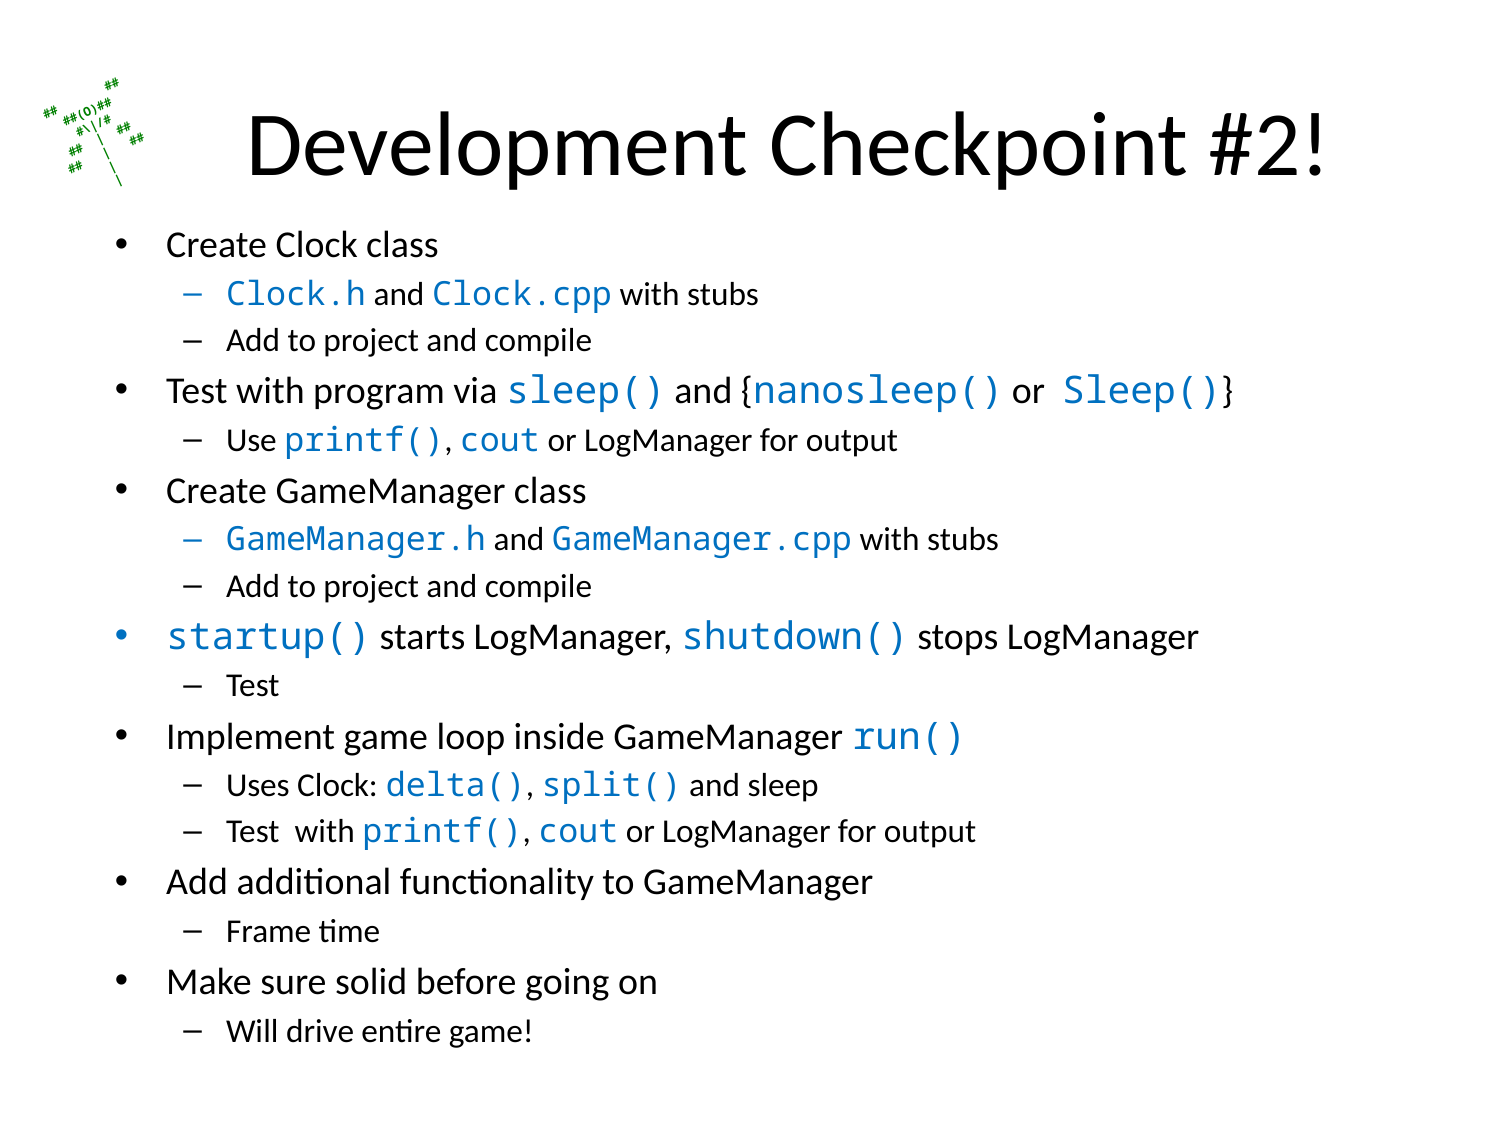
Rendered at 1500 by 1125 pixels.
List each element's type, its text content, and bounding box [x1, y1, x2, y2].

title Development Checkpoint #2! [153, 45, 1425, 212]
list Create Clock class Clock.h and Clock.cpp with stubs Add to project and compile Test with program via sleep() and {nanosleep() or Sleep()} Use printf(), cout or LogManager for output Create GameManager class GameManager.h and GameManager.cpp with stubs Add to project and compile startup() starts LogManager, shutdown() stops LogManager Test Implement game loop inside GameManager run() Uses Clock: delta(), split() and sleep Test with printf(), cout or LogManager for output Add additional functionality to GameManager Frame time Make sure solid before going on Will drive entire game! [99, 212, 1450, 1063]
